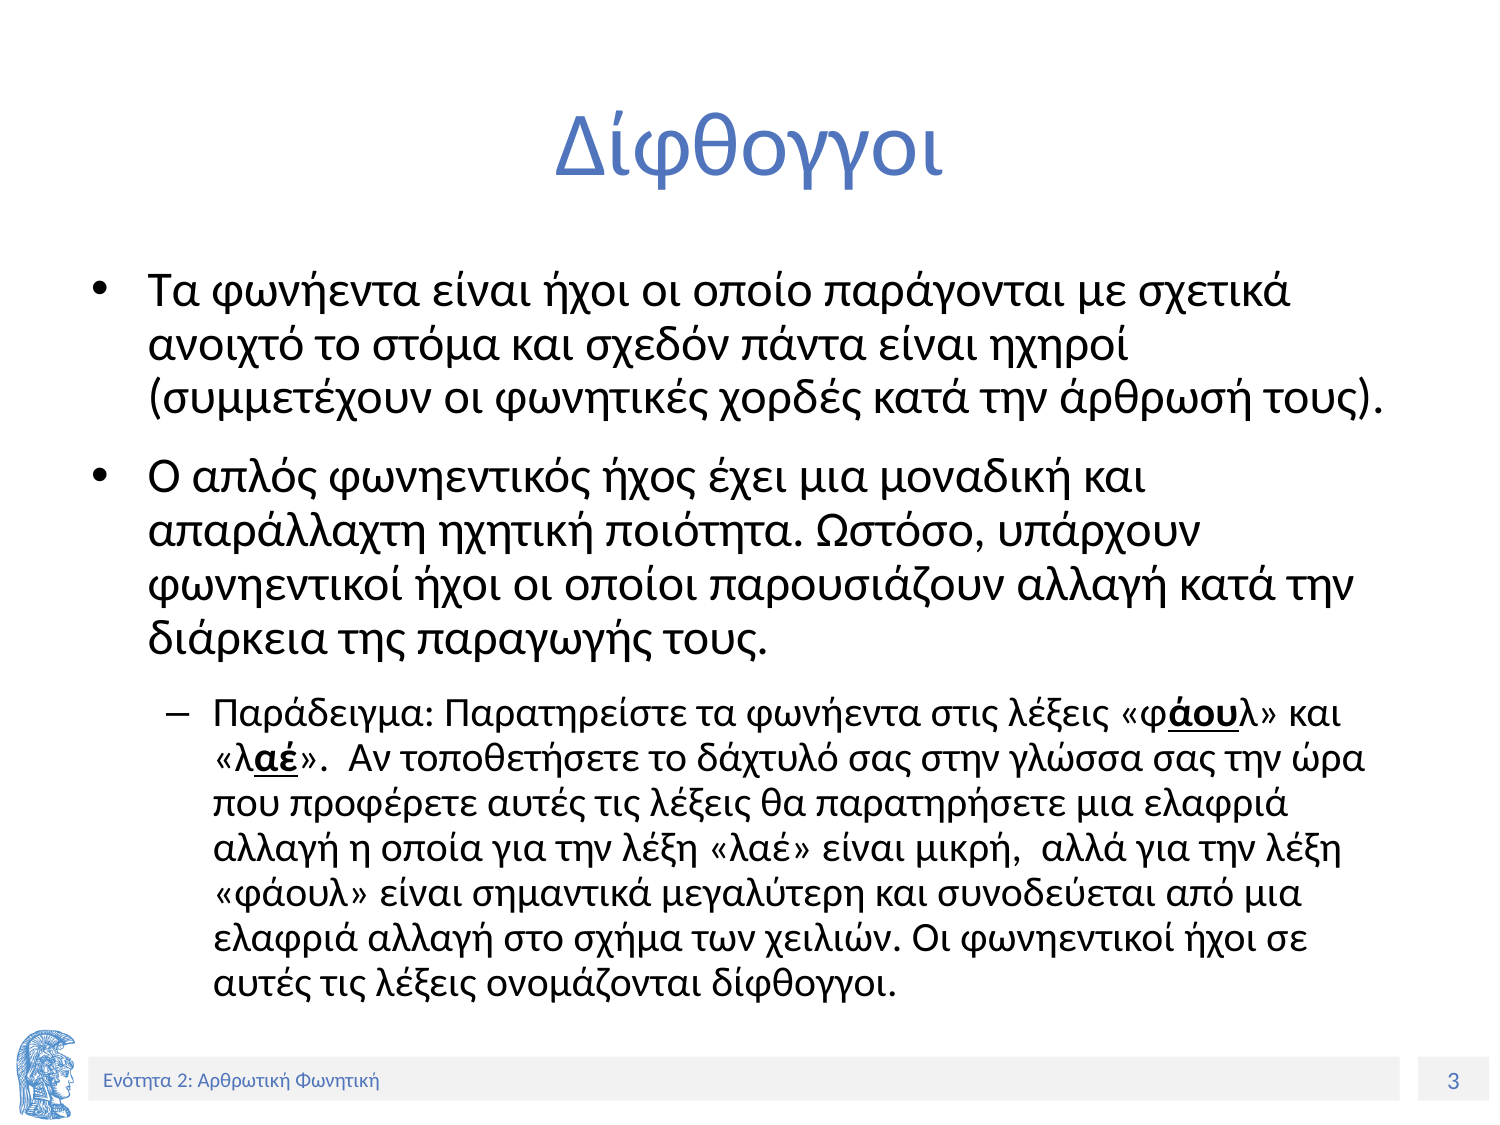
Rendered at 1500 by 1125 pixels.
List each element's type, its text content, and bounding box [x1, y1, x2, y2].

picture [9, 1026, 81, 1120]
list Τα φωνήεντα είναι ήχοι οι οποίο παράγονται με σχετικά ανοιχτό το στόμα και σχεδόν πάντα είναι ηχηροί (συμμετέχουν οι φωνητικές χορδές κατά την άρθρωσή τους). Ο απλός φωνηεντικός ήχος έχει μια μοναδική και απαράλλαχτη ηχητική ποιότητα. Ωστόσο, υπάρχουν φωνηεντικοί ήχοι οι οποίοι παρουσιάζουν αλλαγή κατά την διάρκεια της παραγωγής τους. Παράδειγμα: Παρατηρείστε τα φωνήεντα στις λέξεις «φάουλ» και «λαέ». Αν τοποθετήσετε το δάχτυλό σας στην γλώσσα σας την ώρα που προφέρετε αυτές τις λέξεις θα παρατηρήσετε μια ελαφριά αλλαγή η οποία για την λέξη «λαέ» είναι μικρή, αλλά για την λέξη «φάουλ» είναι σημαντικά μεγαλύτερη και συνοδεύεται από μια ελαφριά αλλαγή στο σχήμα των χειλιών. Οι φωνηεντικοί ήχοι σε αυτές τις λέξεις ονομάζονται δίφθογγοι. [76, 255, 1427, 998]
title Δίφθογγοι [75, 45, 1425, 233]
